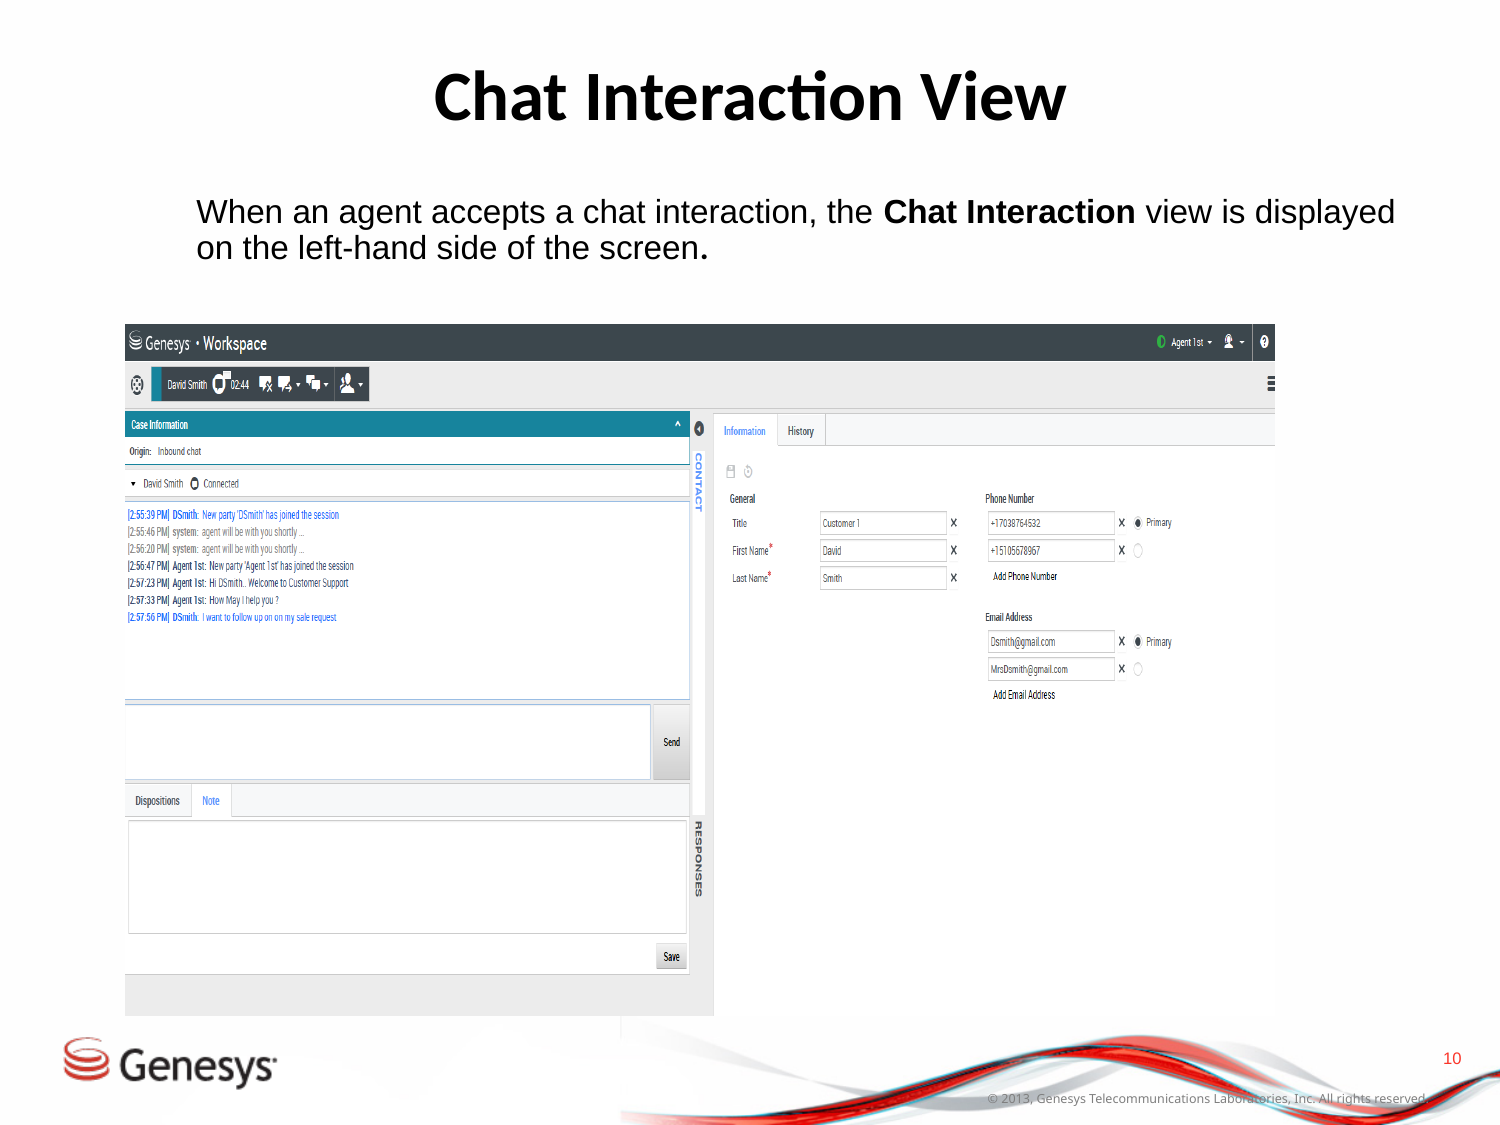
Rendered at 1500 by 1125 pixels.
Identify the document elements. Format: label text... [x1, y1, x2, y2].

picture [0, 0, 1500, 1125]
title Chat Interaction View [58, 26, 1445, 170]
text_box When an agent accepts a chat interaction, the Chat Interaction view is displayed on the left-hand side of the screen. [181, 187, 1421, 274]
